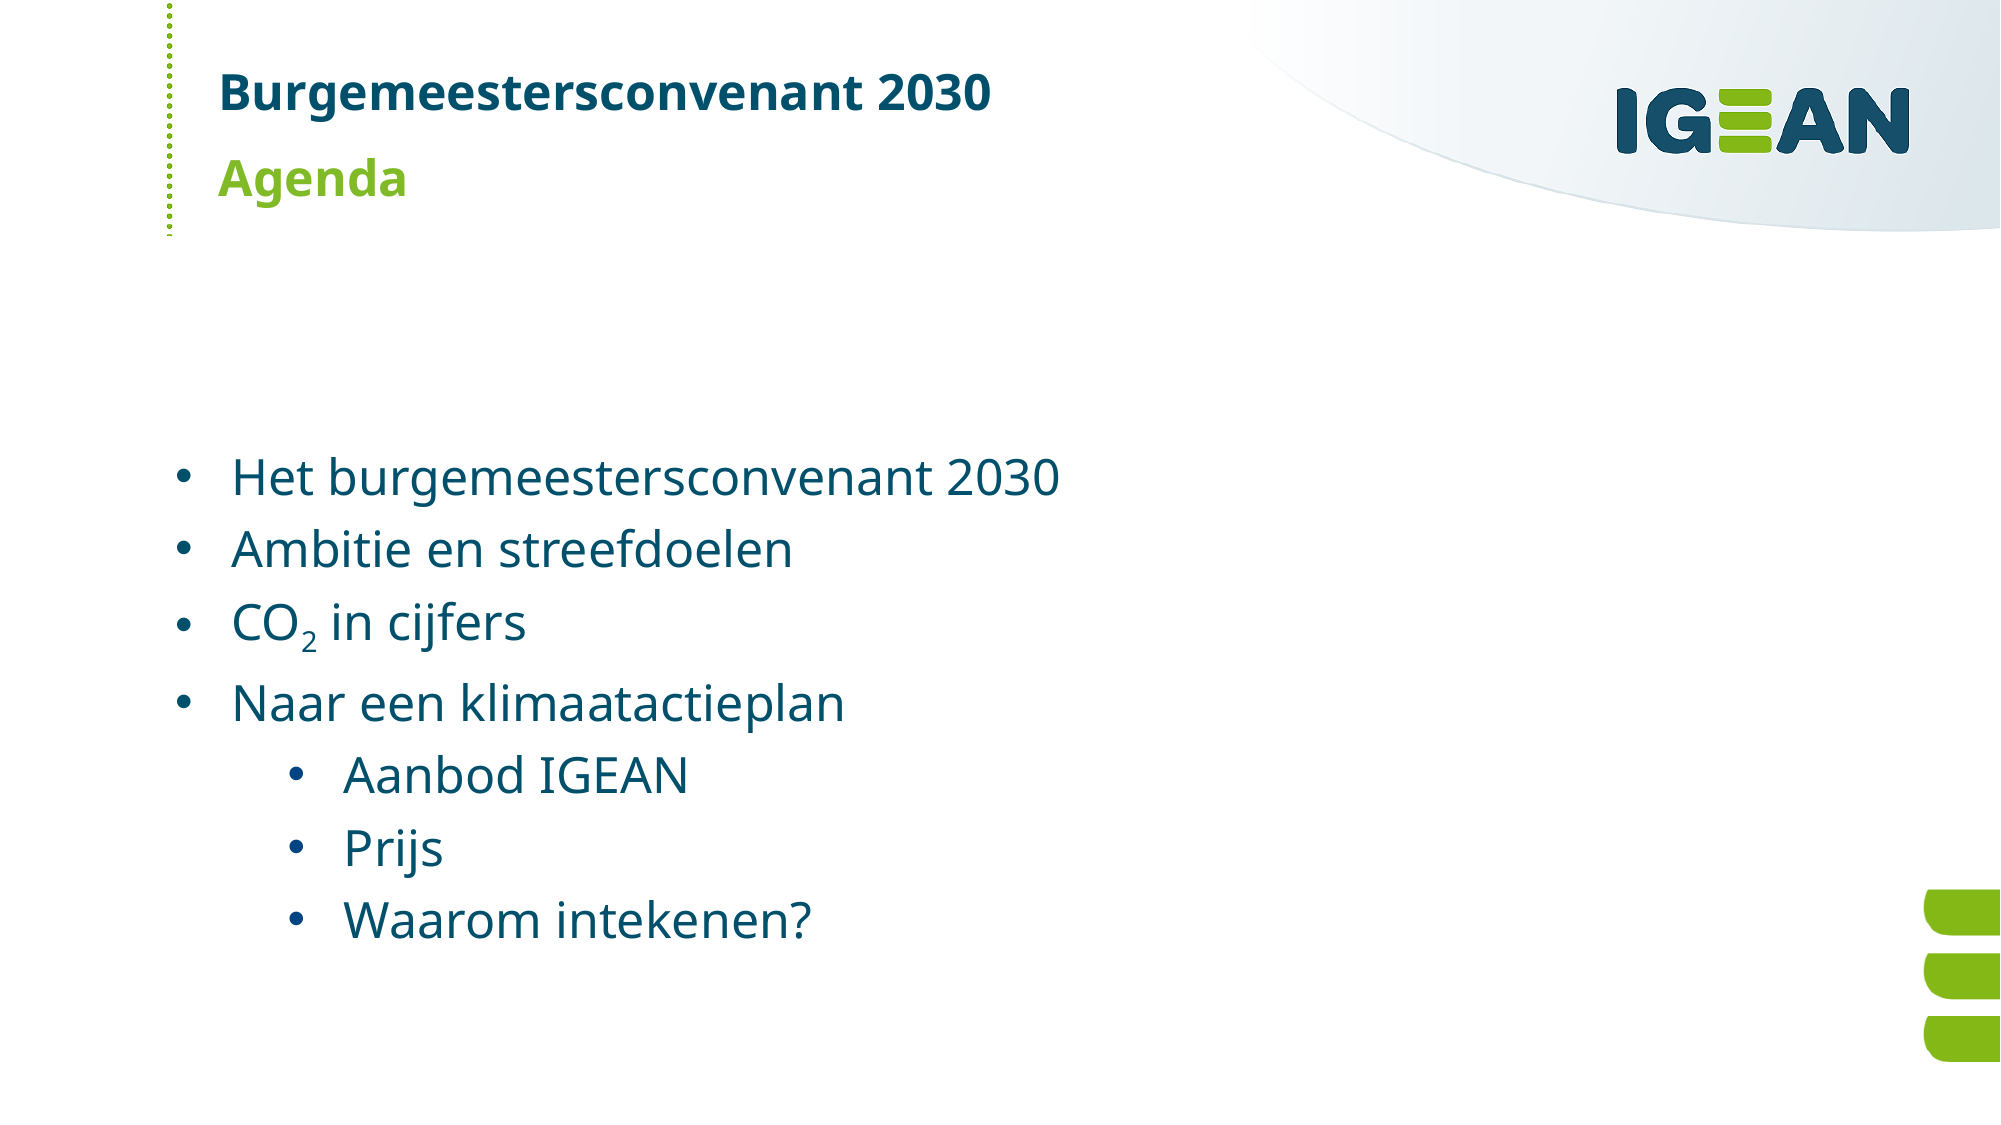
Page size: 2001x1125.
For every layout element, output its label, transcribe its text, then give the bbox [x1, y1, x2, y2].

picture [1914, 889, 2000, 1062]
list Agenda [218, 146, 1569, 207]
title Burgemeestersconvenant 2030 [218, 59, 1569, 121]
picture [164, 0, 2000, 236]
list Het burgemeestersconvenant 2030 Ambitie en streefdoelen CO2 in cijfers Naar een klimaatactieplan Aanbod IGEAN Prijs Waarom intekenen? [175, 445, 1863, 1019]
